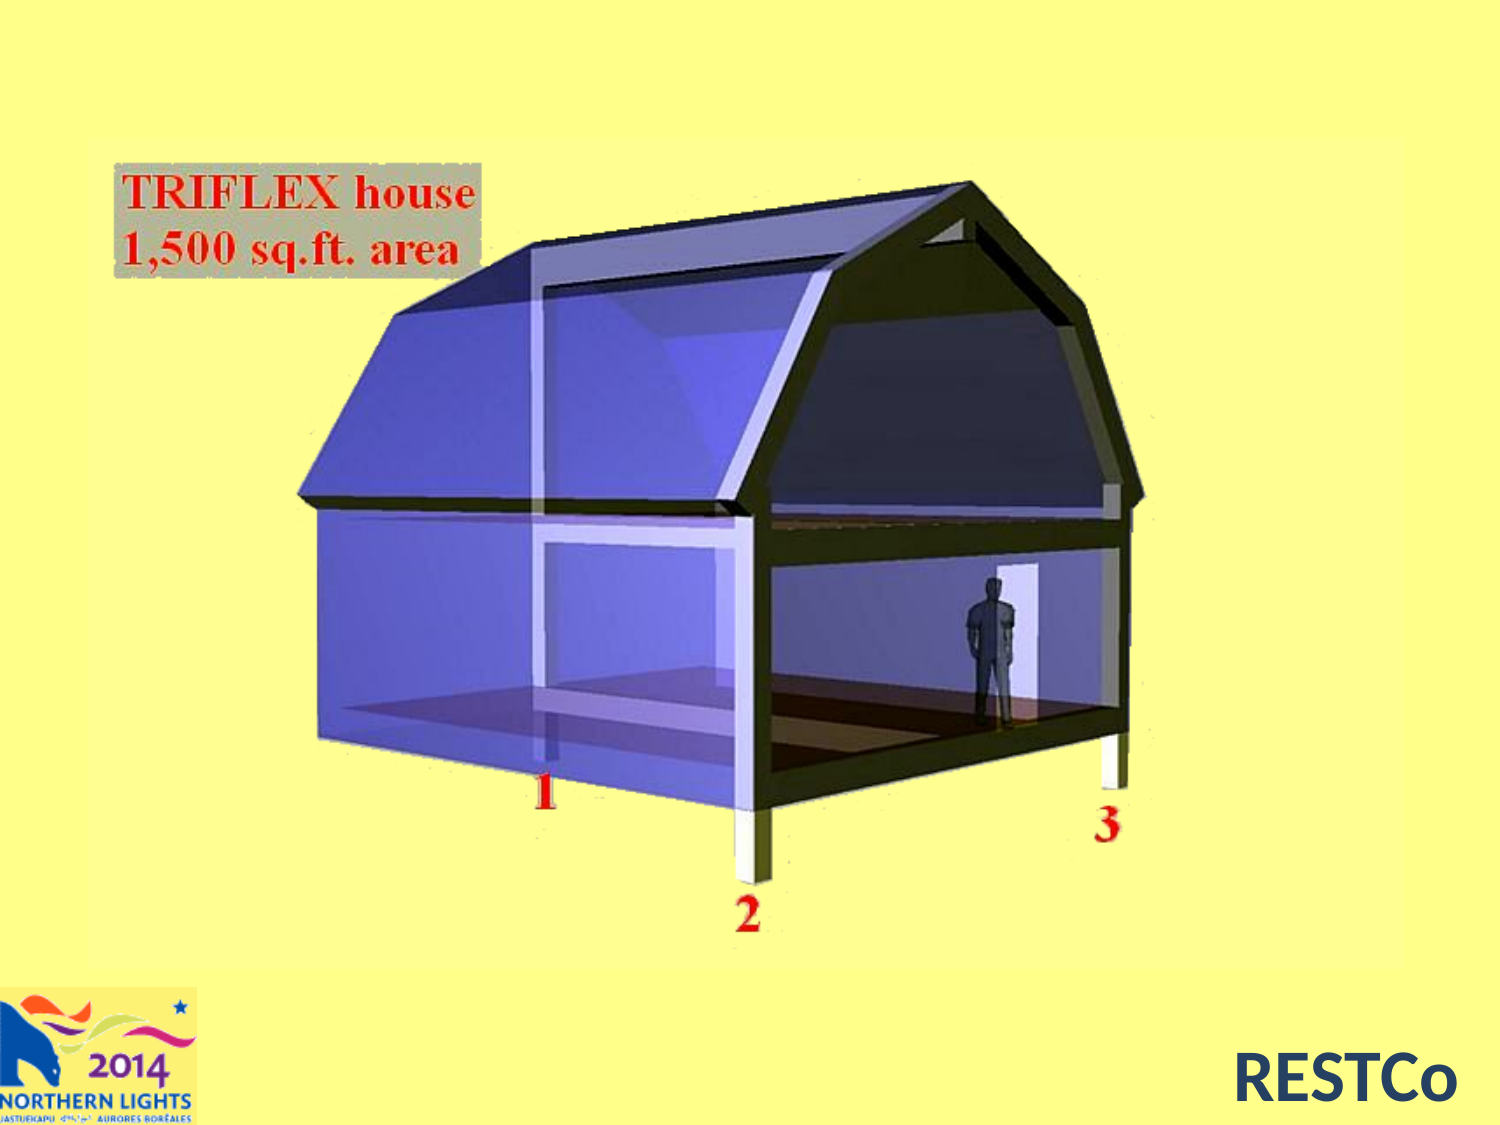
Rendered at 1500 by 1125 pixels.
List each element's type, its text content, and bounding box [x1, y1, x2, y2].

picture [0, 987, 198, 1125]
title RESTCo [1192, 1018, 1500, 1125]
picture [88, 136, 1405, 969]
